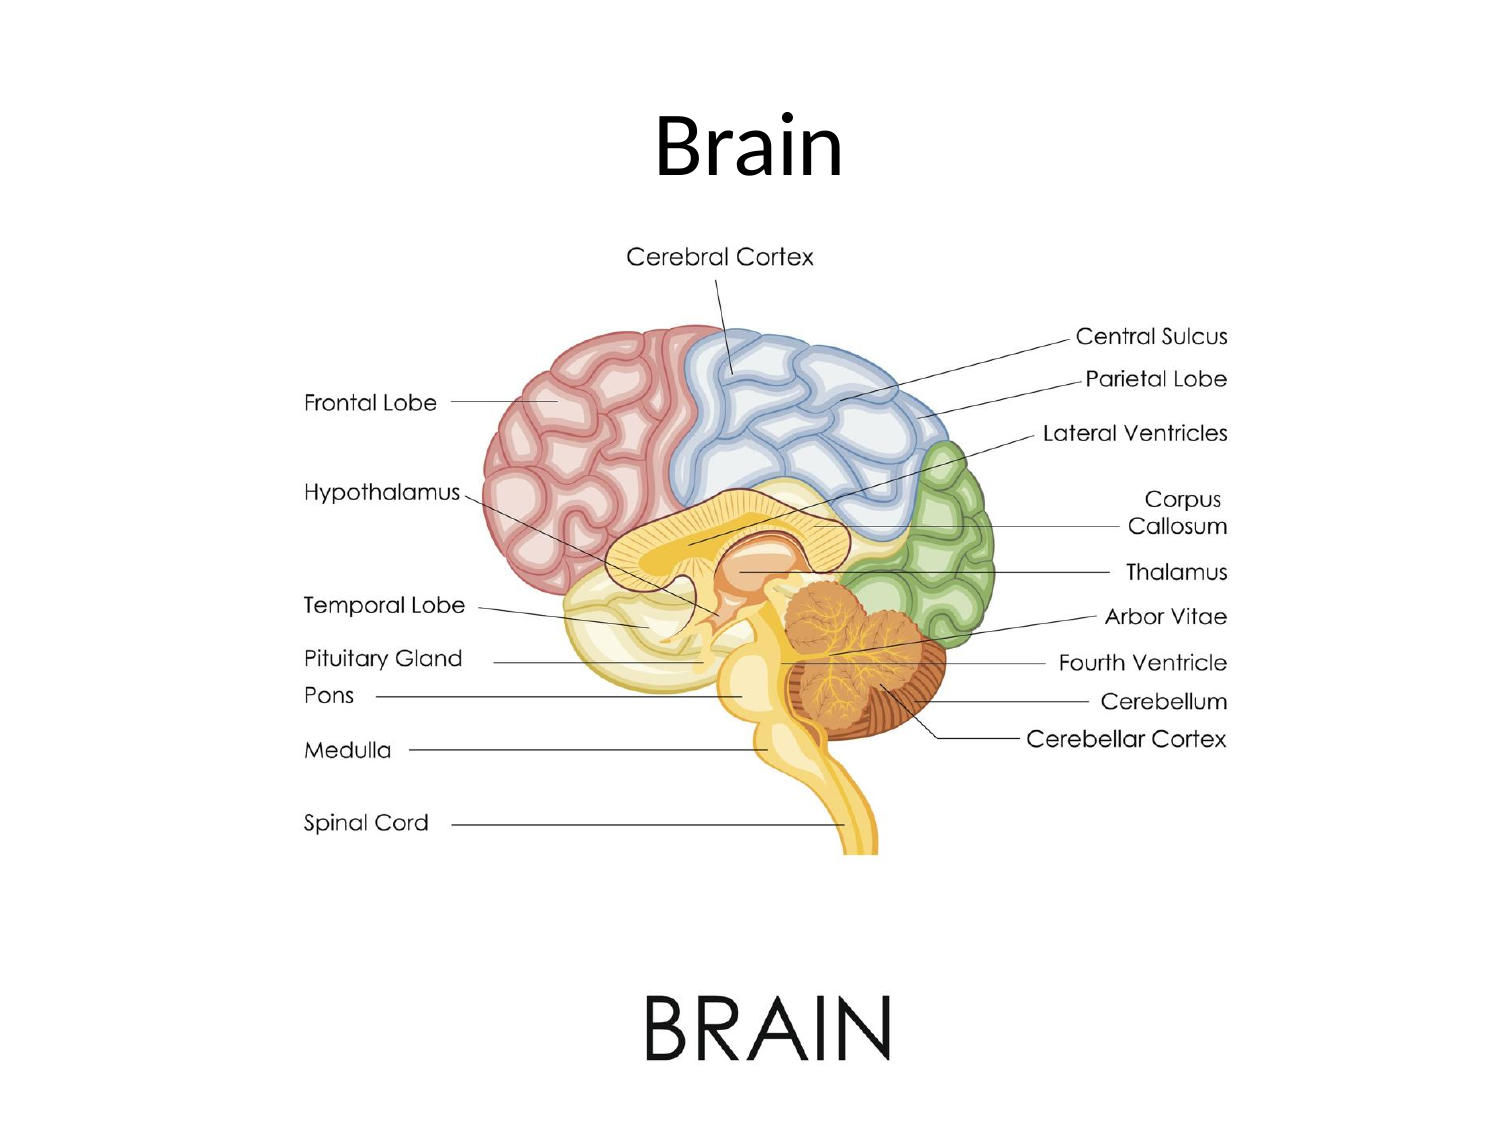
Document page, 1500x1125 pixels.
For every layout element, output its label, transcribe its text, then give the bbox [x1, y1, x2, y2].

picture [287, 187, 1243, 1101]
title Brain [75, 45, 1425, 233]
